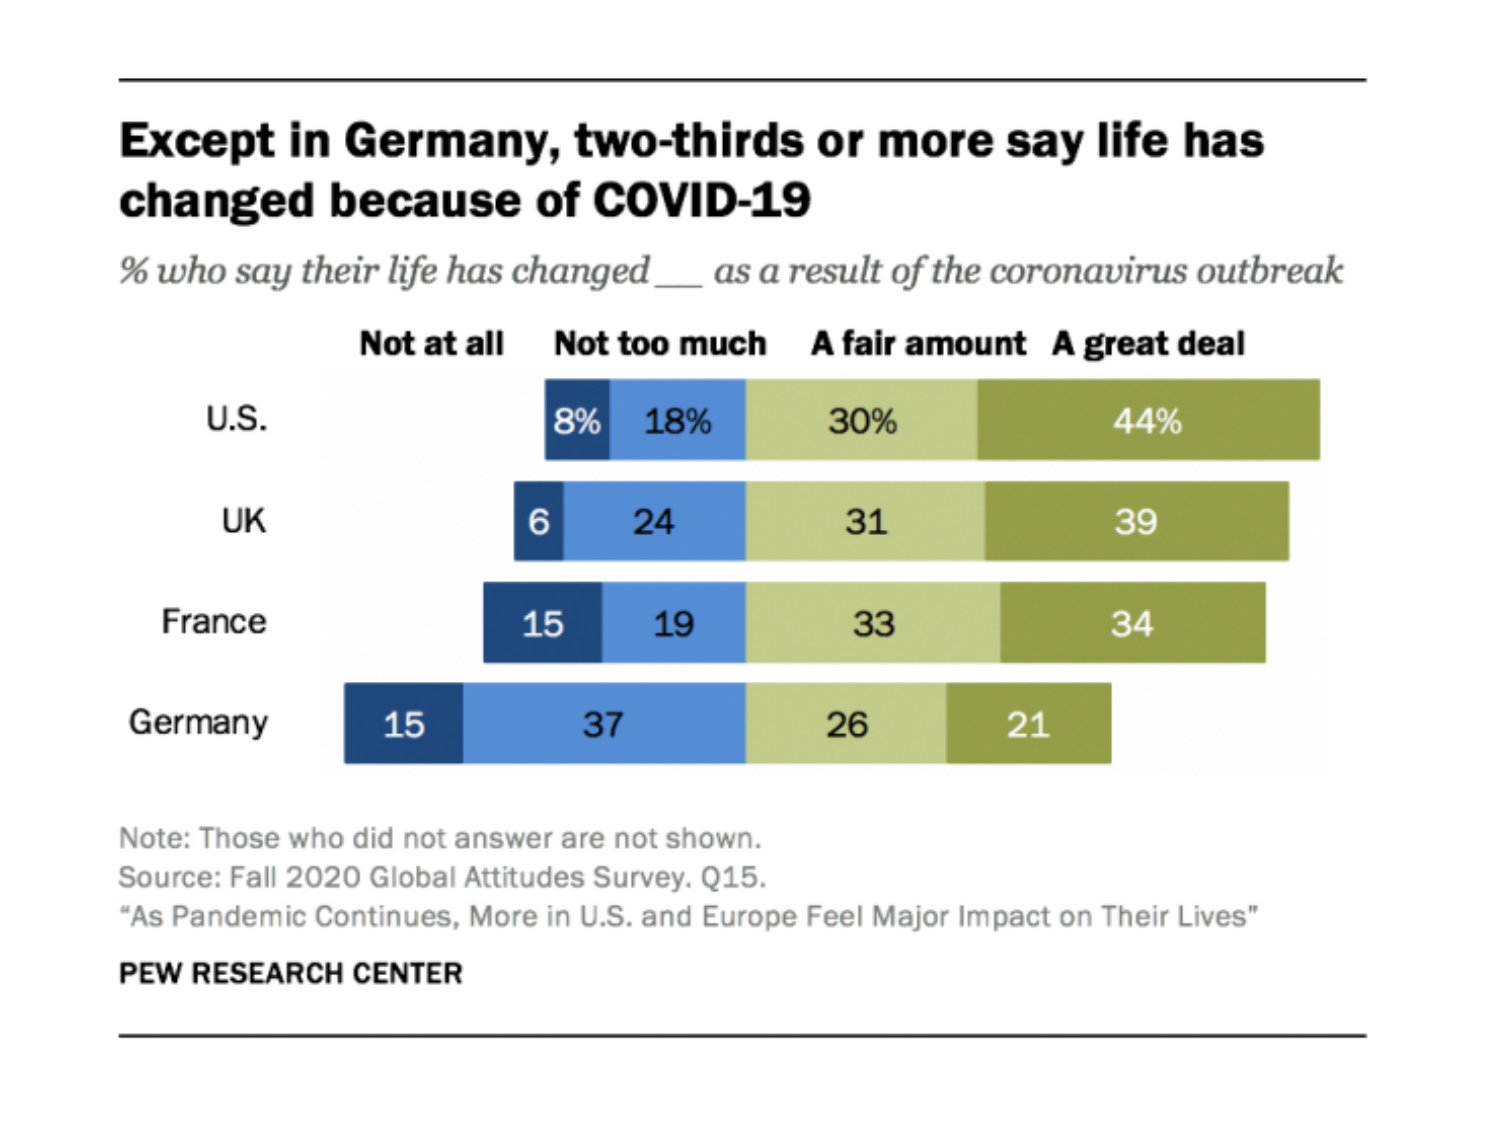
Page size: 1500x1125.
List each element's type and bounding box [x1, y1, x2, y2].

picture [107, 73, 1404, 1056]
